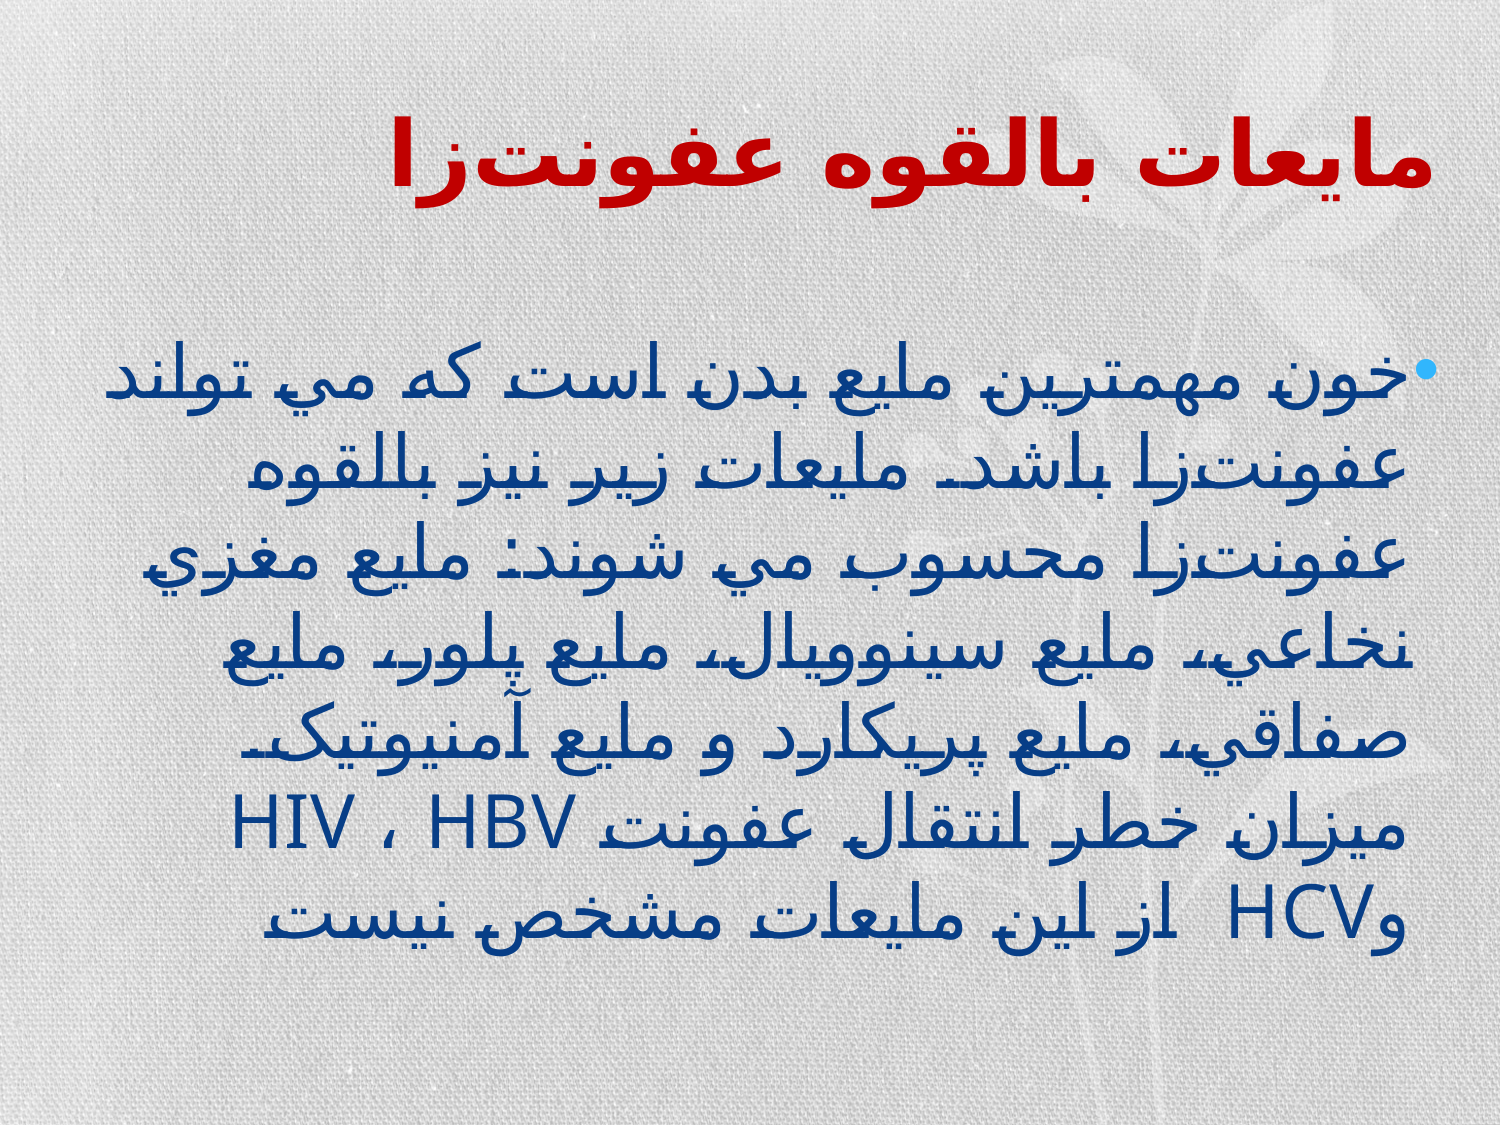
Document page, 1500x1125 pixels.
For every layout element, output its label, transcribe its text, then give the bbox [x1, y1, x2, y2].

list خون مهمترين مايع بدن است که مي تواند عفونت‌زا باشد. مايعات زير نيز بالقوه عفونت‌زا محسوب مي شوند: مايع مغزي نخاعي، مايع سينوويال، مايع پلور، مايع صفاقي، مايع پريکارد و مايع آمنيوتيک. ميزان خطر انتقال عفونت HIV ، HBV وHCV از اين مايعات مشخص نيست [45, 213, 1455, 1023]
title مايعات بالقوه عفونت‌زا [45, 37, 1455, 213]
